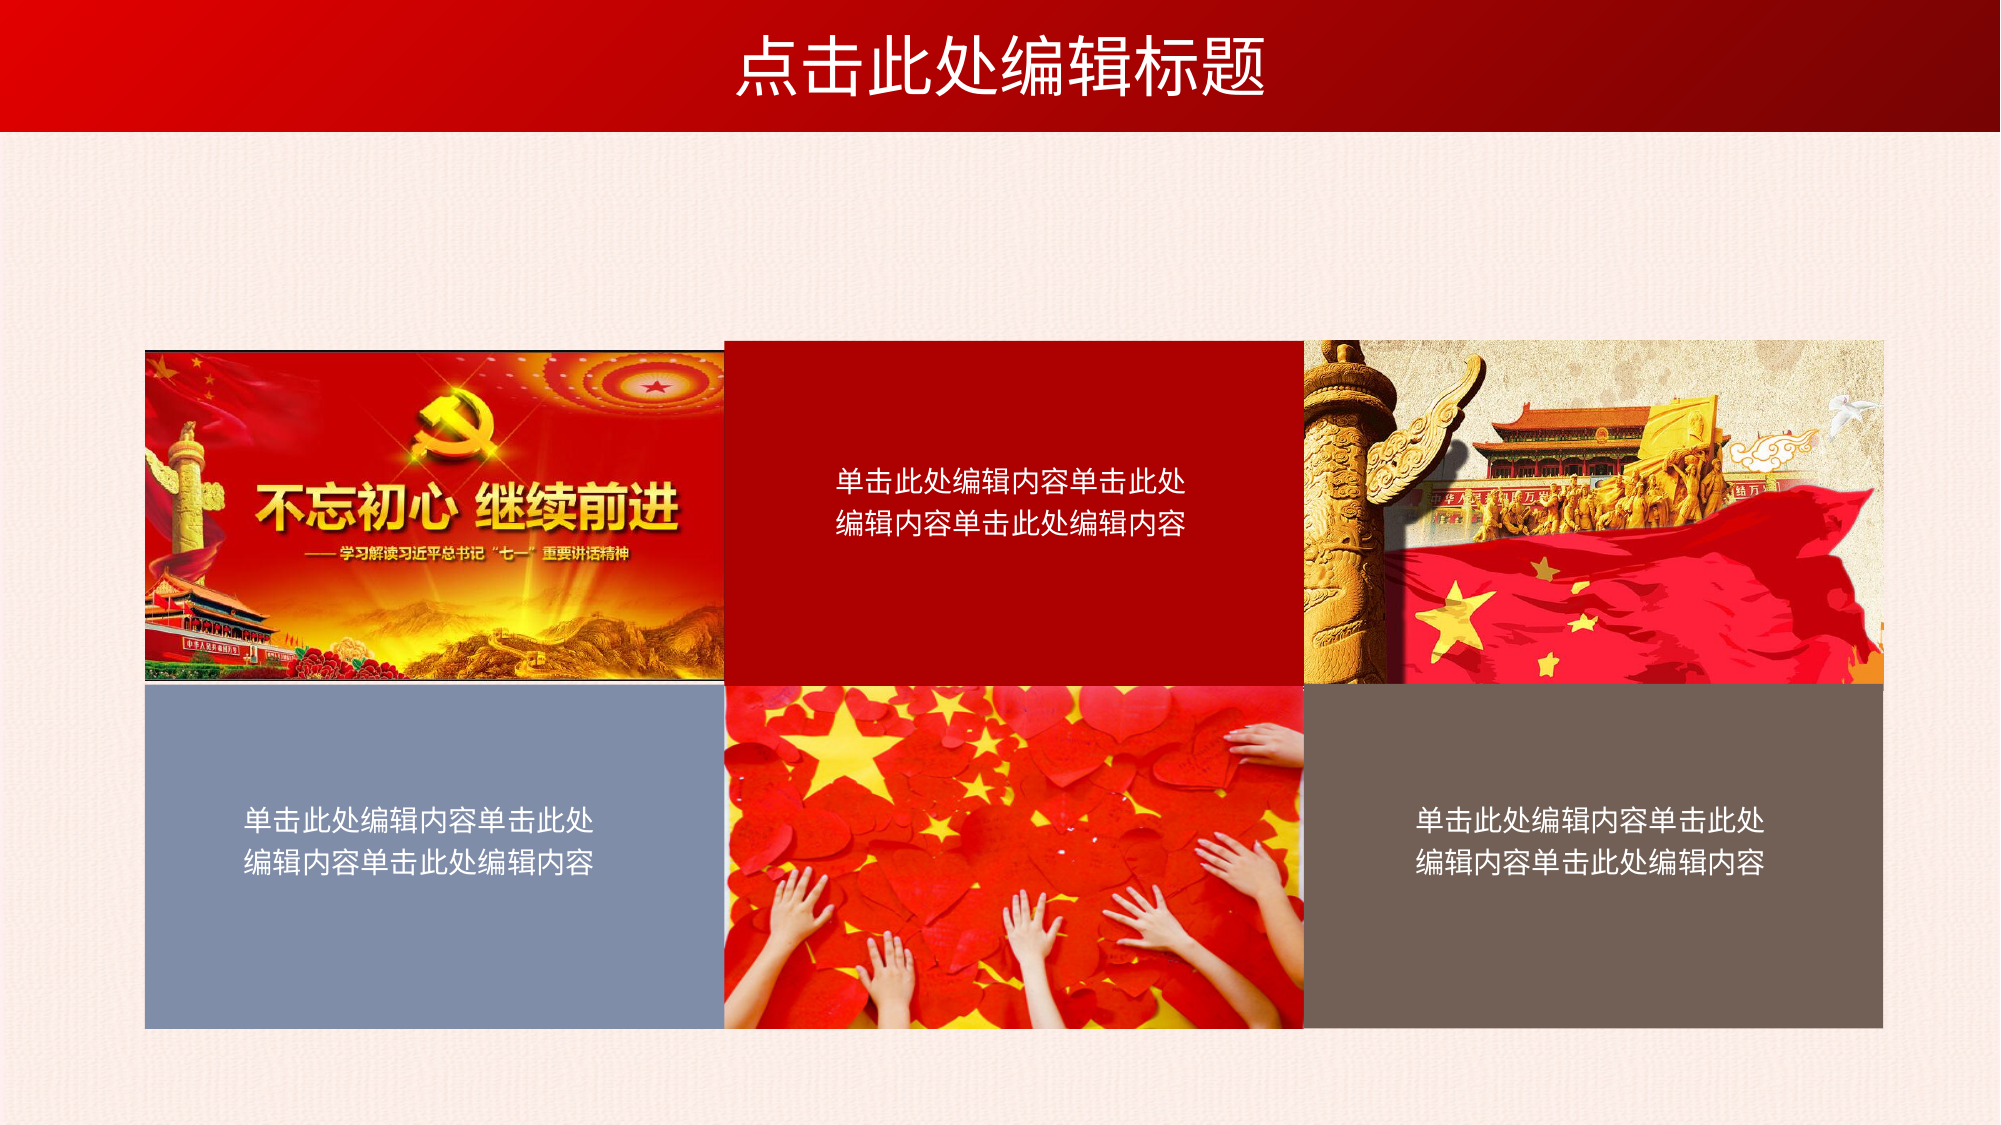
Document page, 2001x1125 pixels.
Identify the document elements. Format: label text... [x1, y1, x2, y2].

text_box [1304, 691, 1884, 1029]
text_box [0, 0, 2000, 132]
text_box [144, 684, 725, 1030]
text_box 单击此处编辑内容单击此处编辑内容单击此处编辑内容 [229, 788, 616, 887]
text_box 单击此处编辑内容单击此处编辑内容单击此处编辑内容 [820, 449, 1208, 548]
text_box 点击此处编辑标题 [677, 17, 1323, 113]
picture [0, 0, 2001, 1125]
text_box [723, 340, 1303, 678]
text_box 单击此处编辑内容单击此处编辑内容单击此处编辑内容 [1400, 788, 1787, 887]
